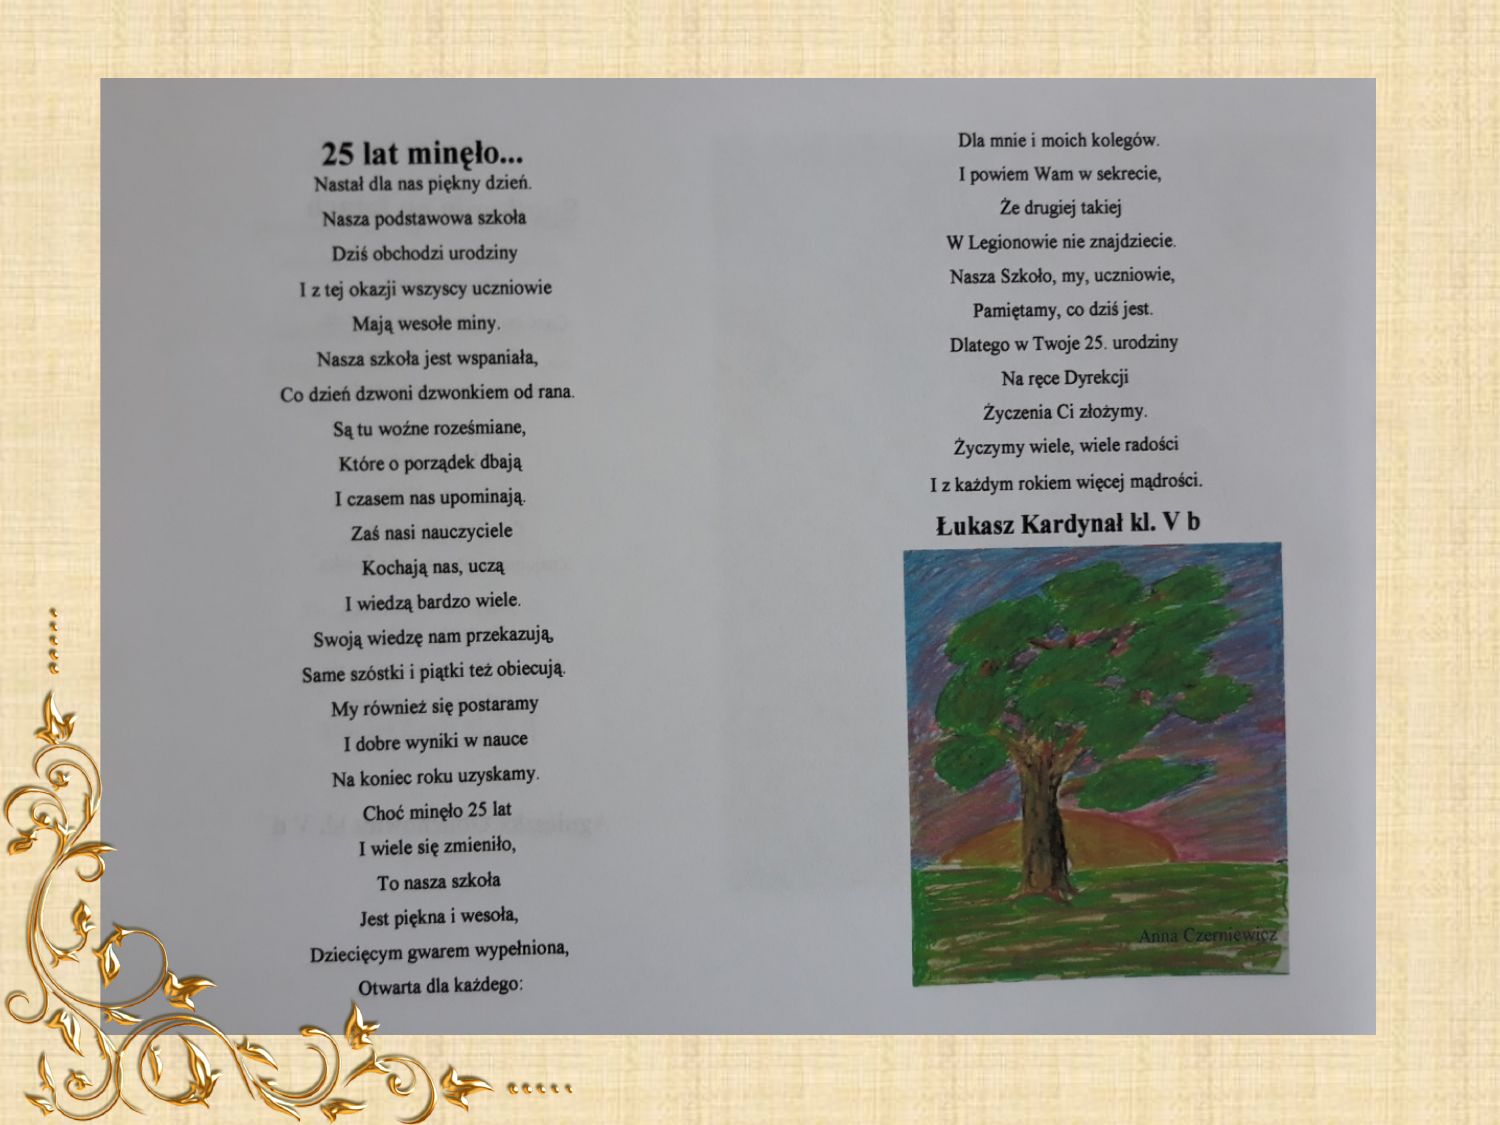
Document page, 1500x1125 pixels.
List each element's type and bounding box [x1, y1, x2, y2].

picture [1, 77, 1377, 1125]
